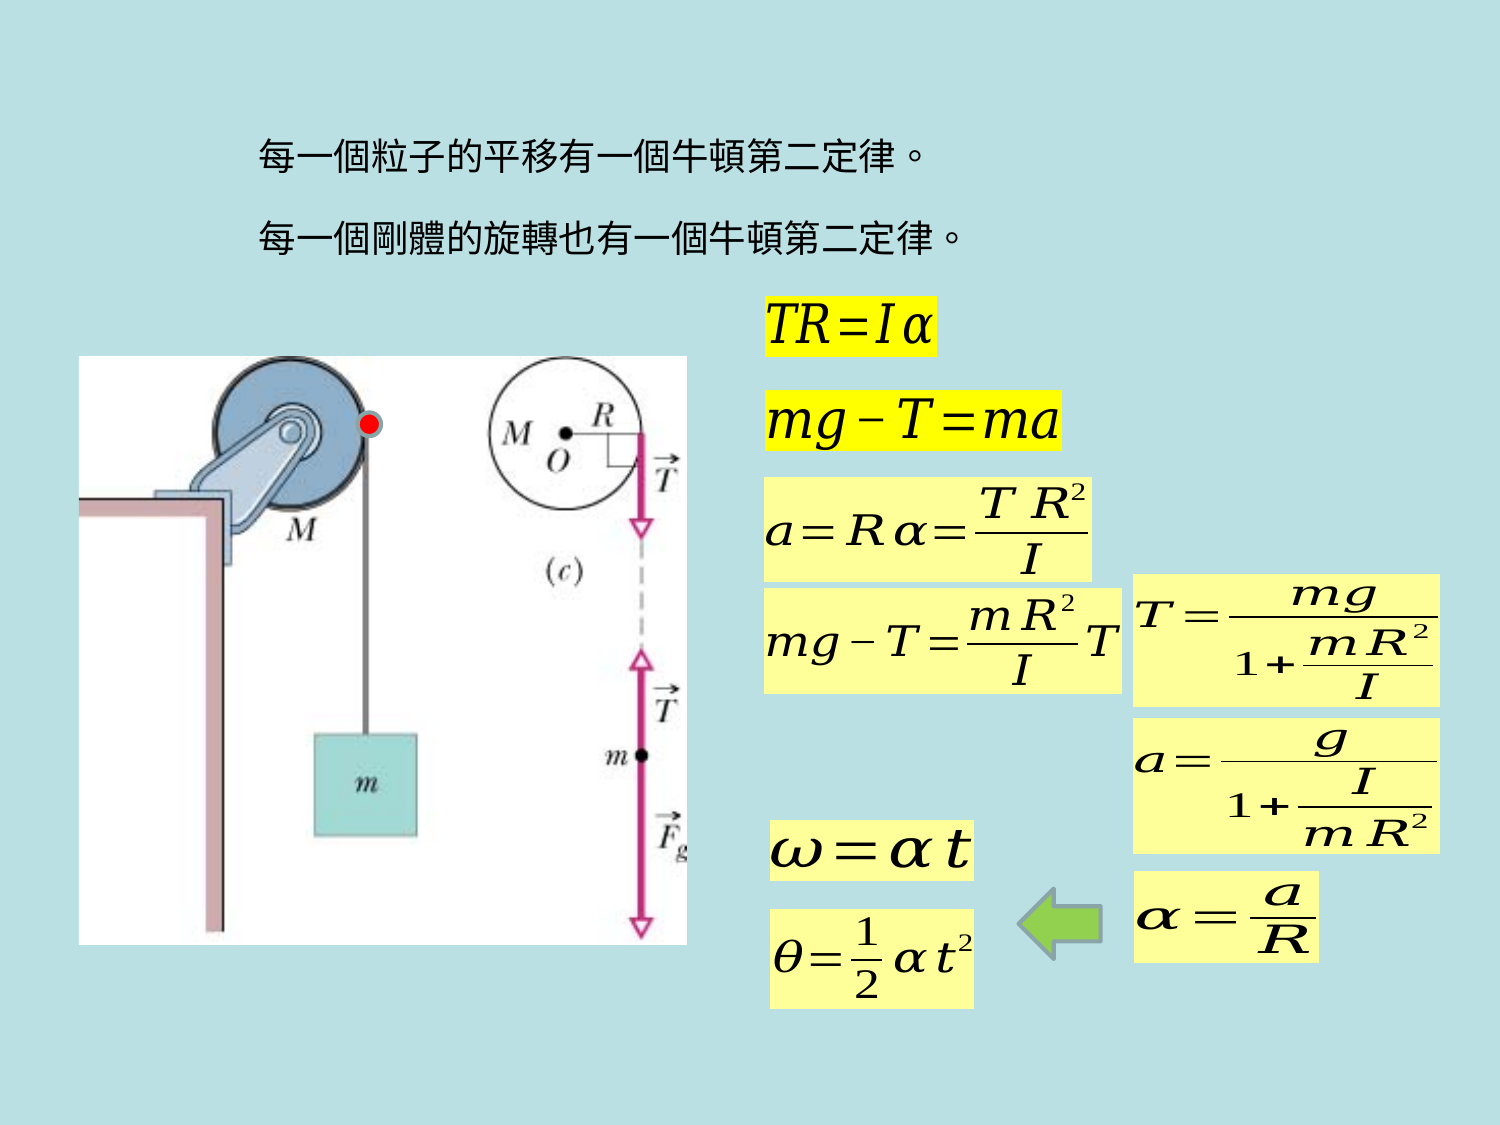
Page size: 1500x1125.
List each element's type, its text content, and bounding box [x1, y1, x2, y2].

text_box [1016, 886, 1103, 961]
text_box 每一個剛體的旋轉也有一個牛頓第二定律。 [244, 207, 1197, 268]
text_box 每一個粒子的平移有一個牛頓第二定律。 [244, 125, 1256, 186]
picture [78, 356, 688, 945]
